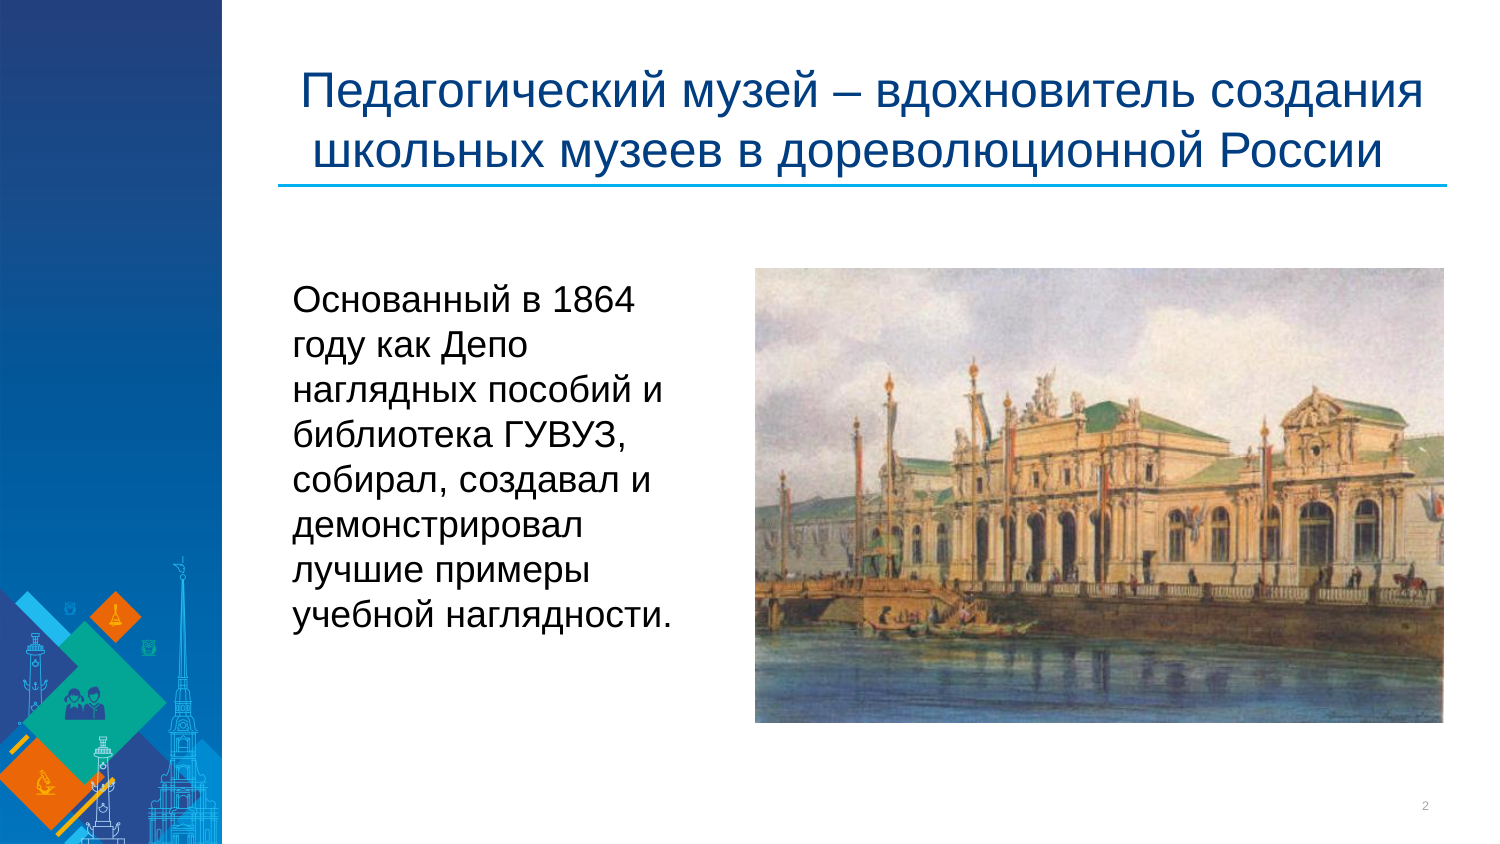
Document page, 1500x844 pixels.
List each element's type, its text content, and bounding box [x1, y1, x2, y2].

text_box [277, 434, 750, 495]
slide_number 2 [1373, 788, 1445, 824]
text_box Основанный в 1864 году как Депо наглядных пособий и библиотека ГУВУЗ, собирал, создавал и демонстрировал лучшие примеры учебной наглядности. [277, 495, 709, 812]
picture [755, 267, 1444, 723]
title Педагогический музей – вдохновитель создания школьных музеев в дореволюционной России [277, 49, 1447, 186]
text_box Основанный в 1864 году как Депо наглядных пособий и библиотека ГУВУЗ, собирал, создавал и демонстрировал лучшие примеры учебной наглядности. [277, 268, 709, 434]
